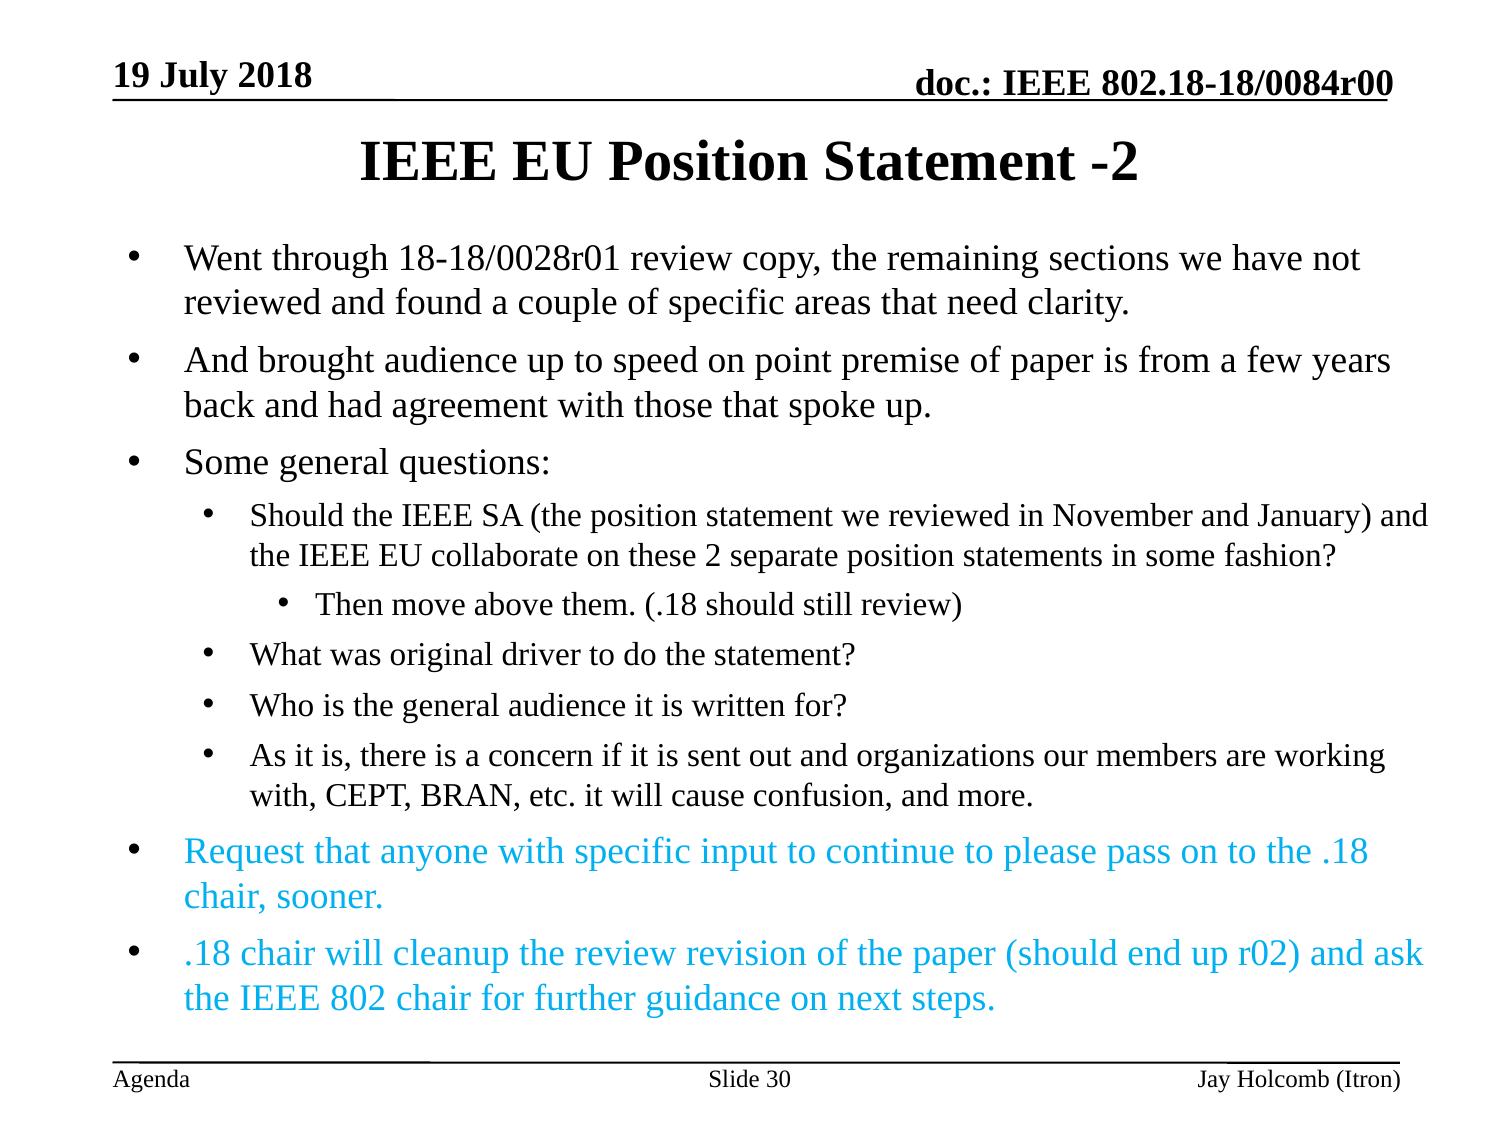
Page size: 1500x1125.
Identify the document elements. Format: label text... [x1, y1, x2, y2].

footer Jay Holcomb (Itron) [878, 1061, 1402, 1093]
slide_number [112, 49, 488, 95]
list Went through 18-18/0028r01 review copy, the remaining sections we have not reviewed and found a couple of specific areas that need clarity. And brought audience up to speed on point premise of paper is from a few years back and had agreement with those that spoke up. Some general questions: Should the IEEE SA (the position statement we reviewed in November and January) and the IEEE EU collaborate on these 2 separate position statements in some fashion? Then move above them. (.18 should still review) What was original driver to do the statement? Who is the general audience it is written for? As it is, there is a concern if it is sent out and organizations our members are working with, CEPT, BRAN, etc. it will cause confusion, and more. Request that anyone with specific input to continue to please pass on to the .18 chair, sooner. .18 chair will cleanup the review revision of the paper (should end up r02) and ask the IEEE 802 chair for further guidance on next steps. [112, 187, 1463, 925]
slide_number Slide 30 [699, 1061, 800, 1123]
title IEEE EU Position Statement -2 [112, 100, 1388, 187]
